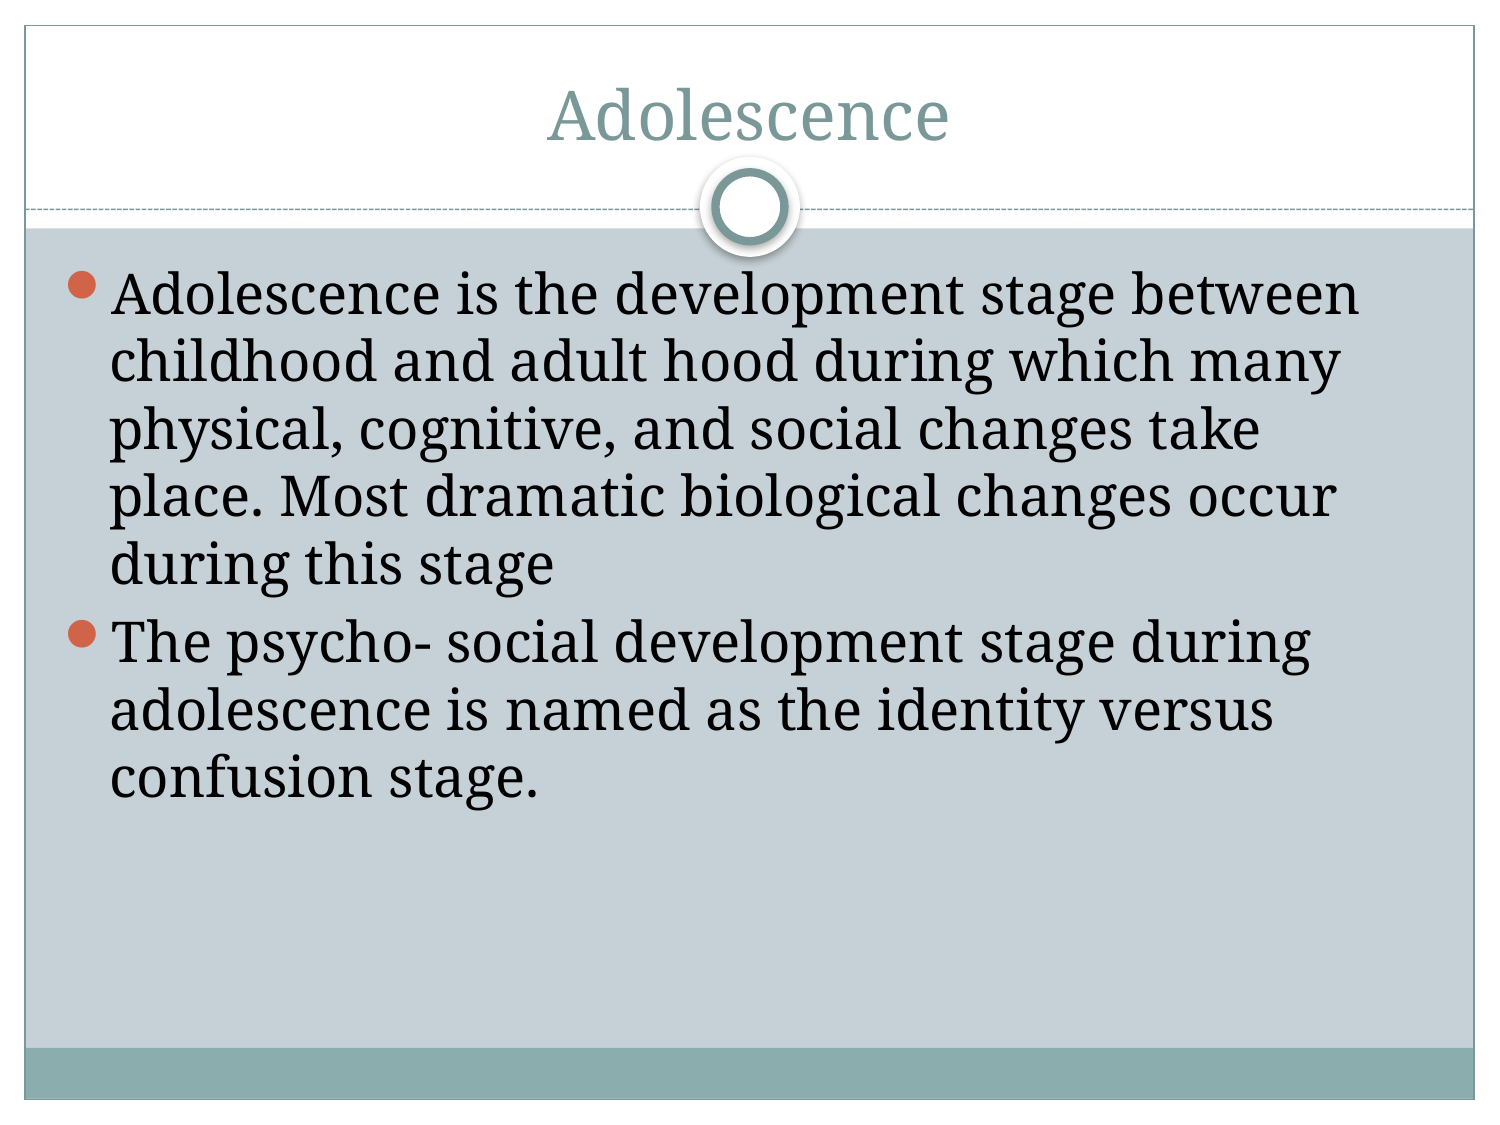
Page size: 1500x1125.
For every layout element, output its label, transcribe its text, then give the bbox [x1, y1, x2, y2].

title Adolescence [49, 37, 1450, 162]
list Adolescence is the development stage between childhood and adult hood during which many physical, cognitive, and social changes take place. Most dramatic biological changes occur during this stage The psycho- social development stage during adolescence is named as the identity versus confusion stage. [49, 250, 1445, 1001]
